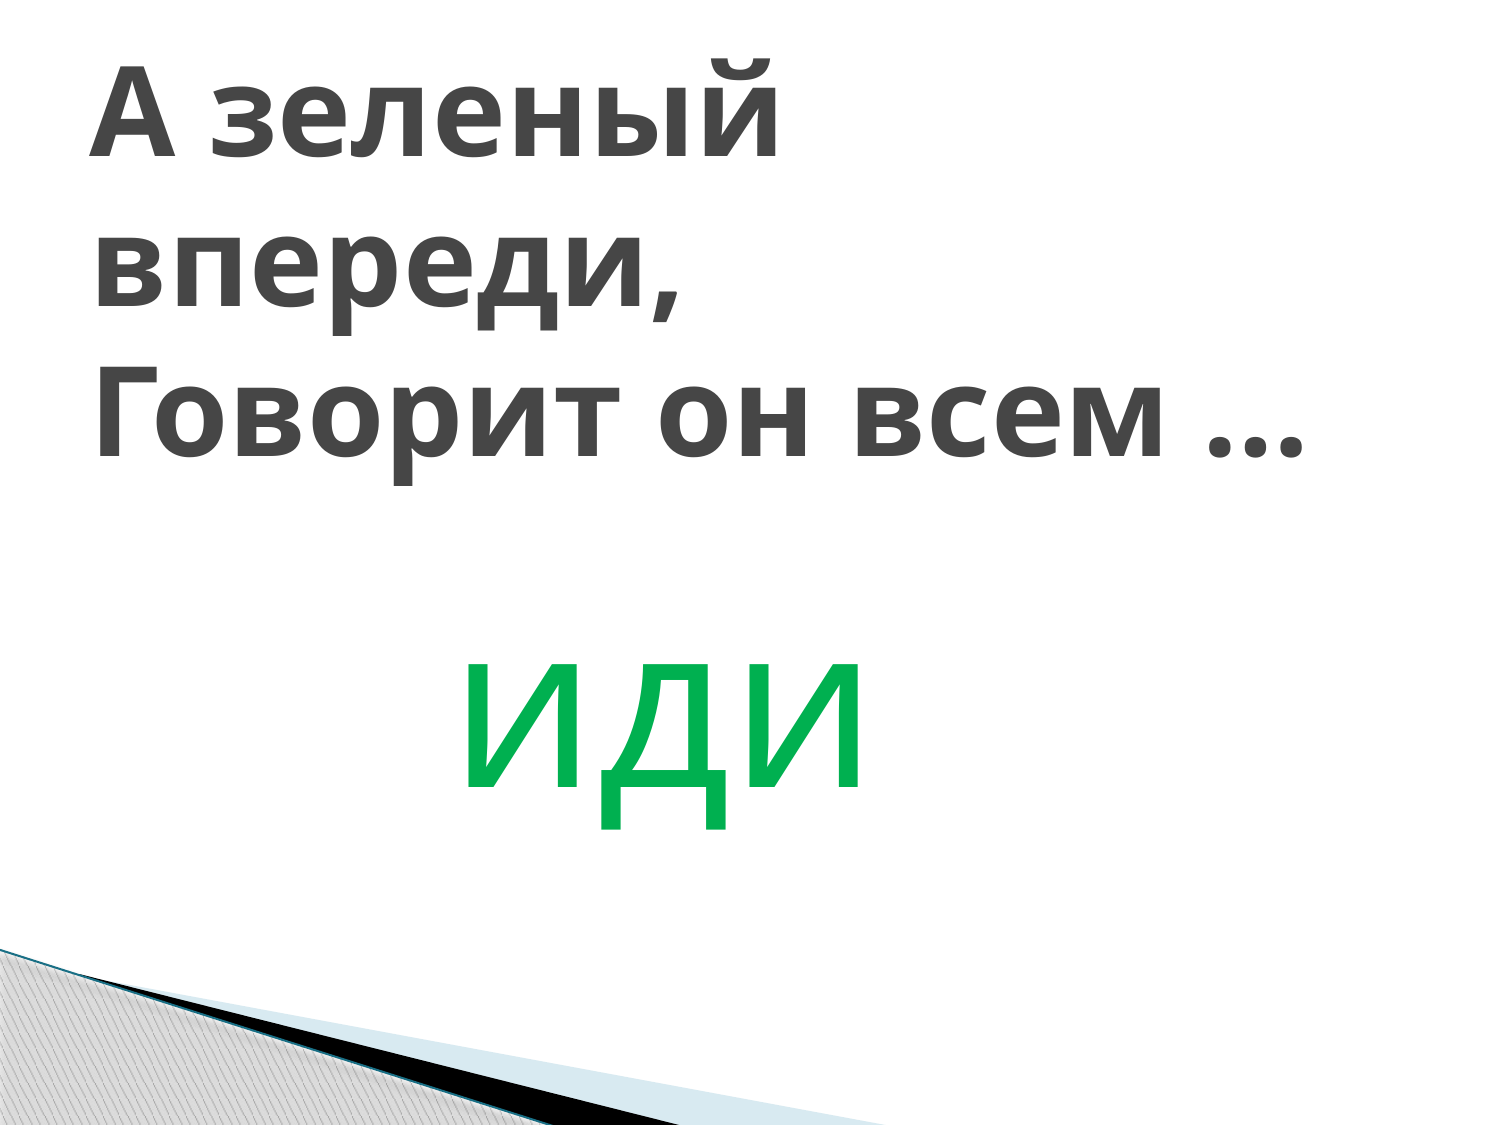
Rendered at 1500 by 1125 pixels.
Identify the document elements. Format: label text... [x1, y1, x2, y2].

title А зеленый впереди, Говорит он всем … [75, 45, 1425, 469]
list иди [74, 550, 1426, 986]
